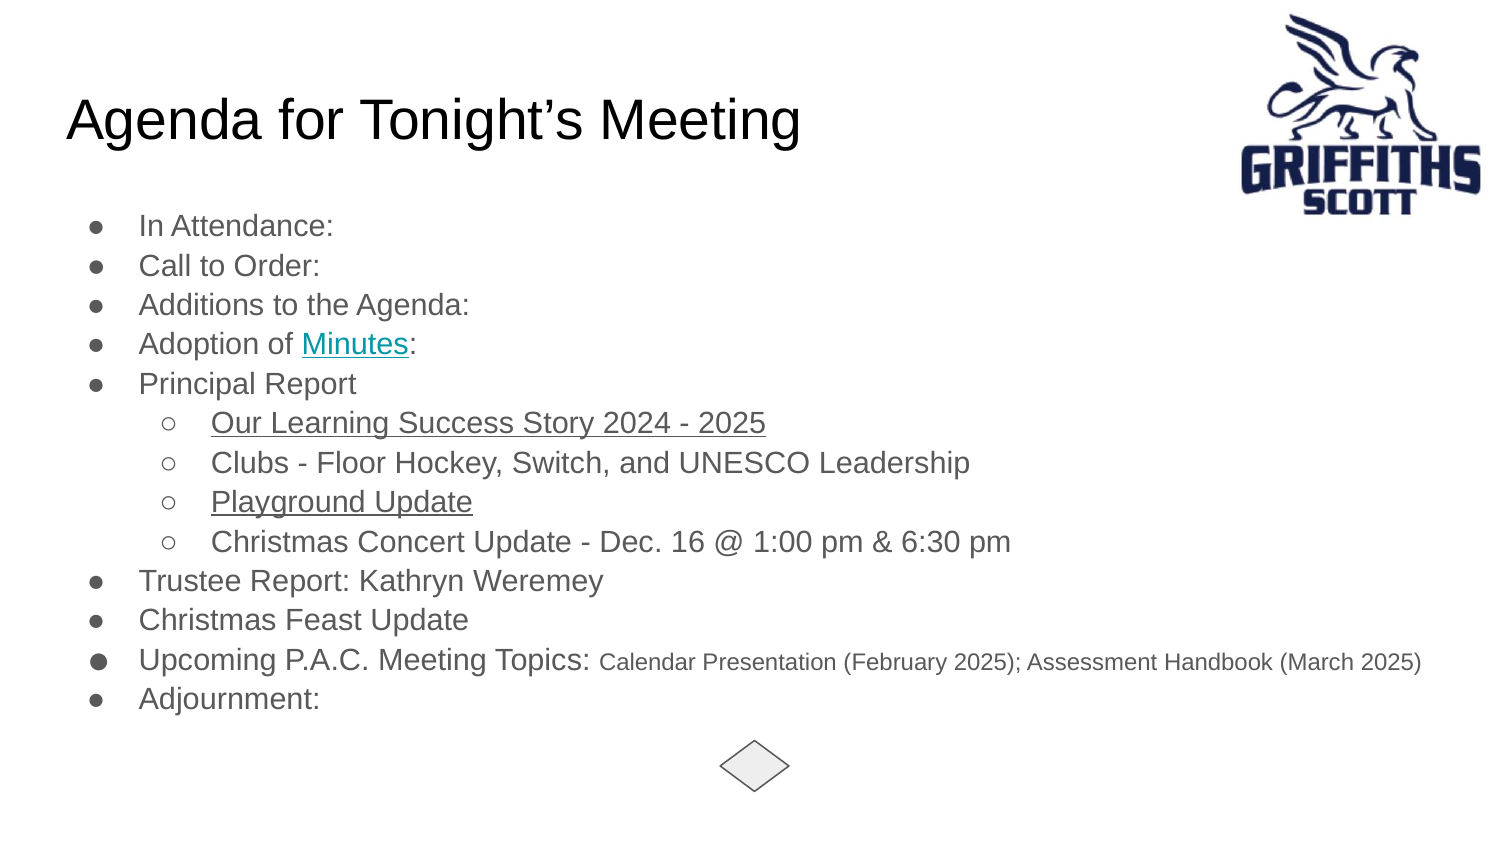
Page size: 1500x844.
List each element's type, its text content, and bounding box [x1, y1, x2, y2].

title Agenda for Tonight’s Meeting [51, 72, 1214, 167]
picture [1219, 0, 1500, 238]
list In Attendance: Call to Order: Additions to the Agenda: Adoption of Minutes: Principal Report Our Learning Success Story 2024 - 2025 Clubs - Floor Hockey, Switch, and UNESCO Leadership Playground Update Christmas Concert Update - Dec. 16 @ 1:00 pm & 6:30 pm Trustee Report: Kathryn Weremey Christmas Feast Update Upcoming P.A.C. Meeting Topics: Calendar Presentation (February 2025); Assessment Handbook (March 2025) Adjournment: [51, 189, 1449, 750]
text_box [720, 740, 789, 792]
